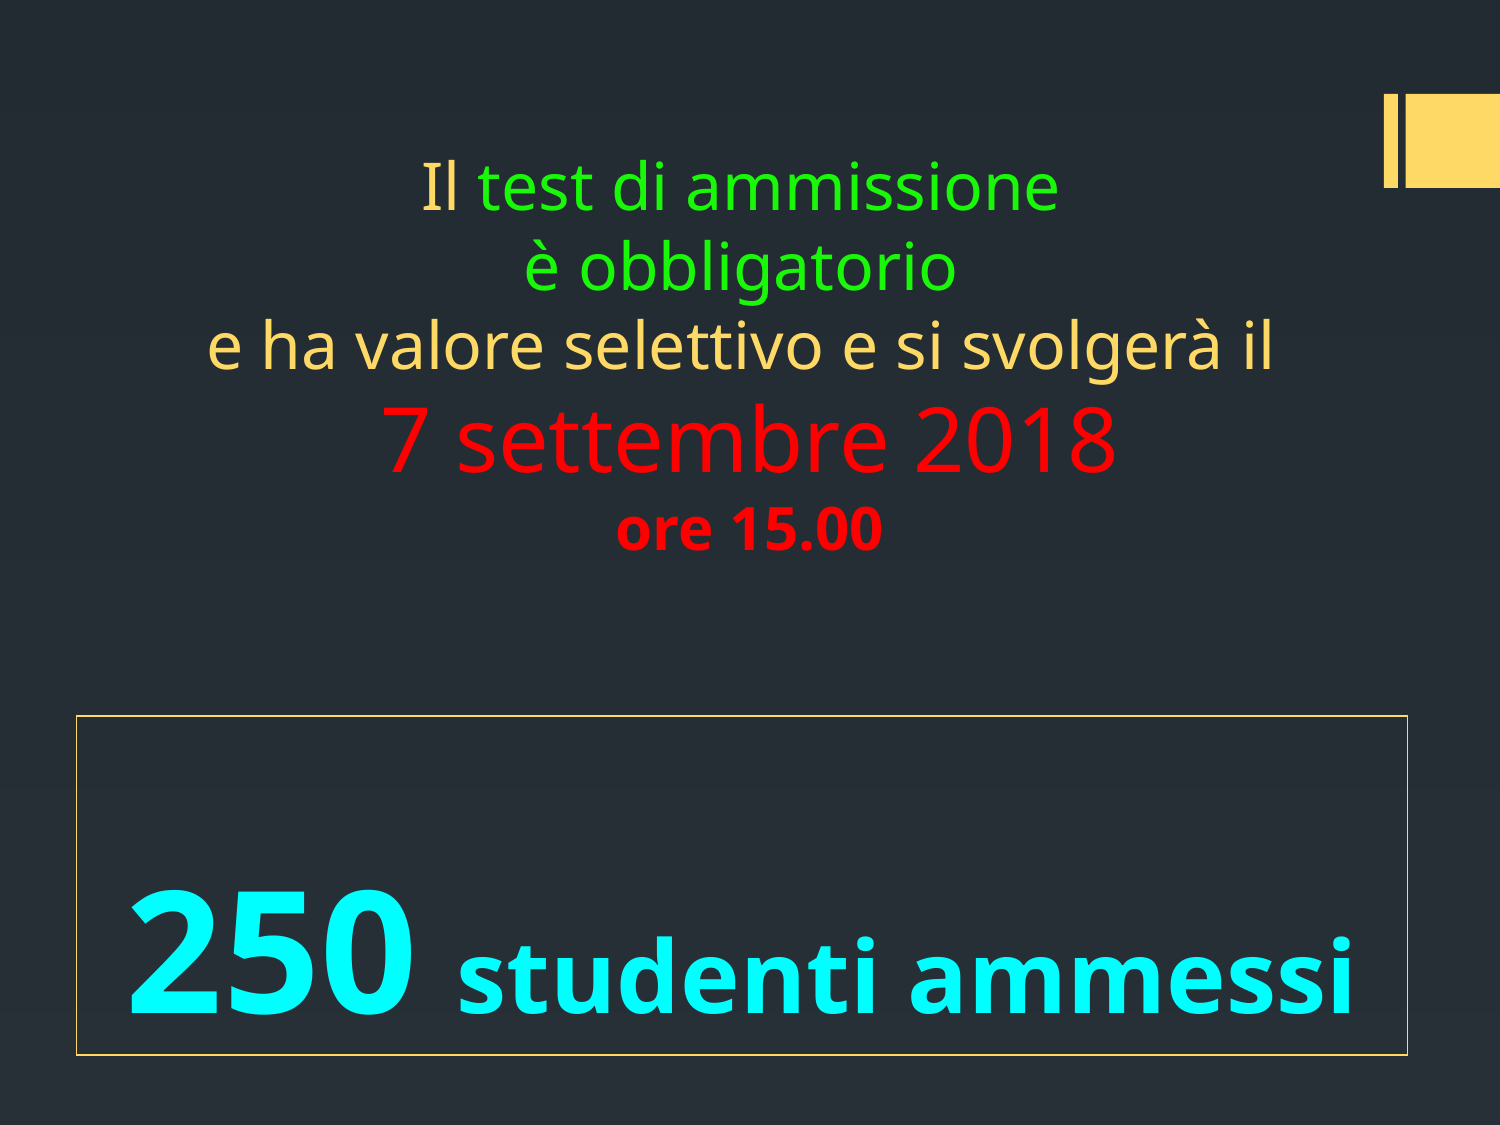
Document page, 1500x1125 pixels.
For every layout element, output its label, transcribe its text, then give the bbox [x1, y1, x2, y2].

list 250 studenti ammessi [76, 715, 1408, 1056]
title Il test di ammissione è obbligatorio e ha valore selettivo e si svolgerà il 7 settembre 2018 ore 15.00 [78, 136, 1422, 654]
